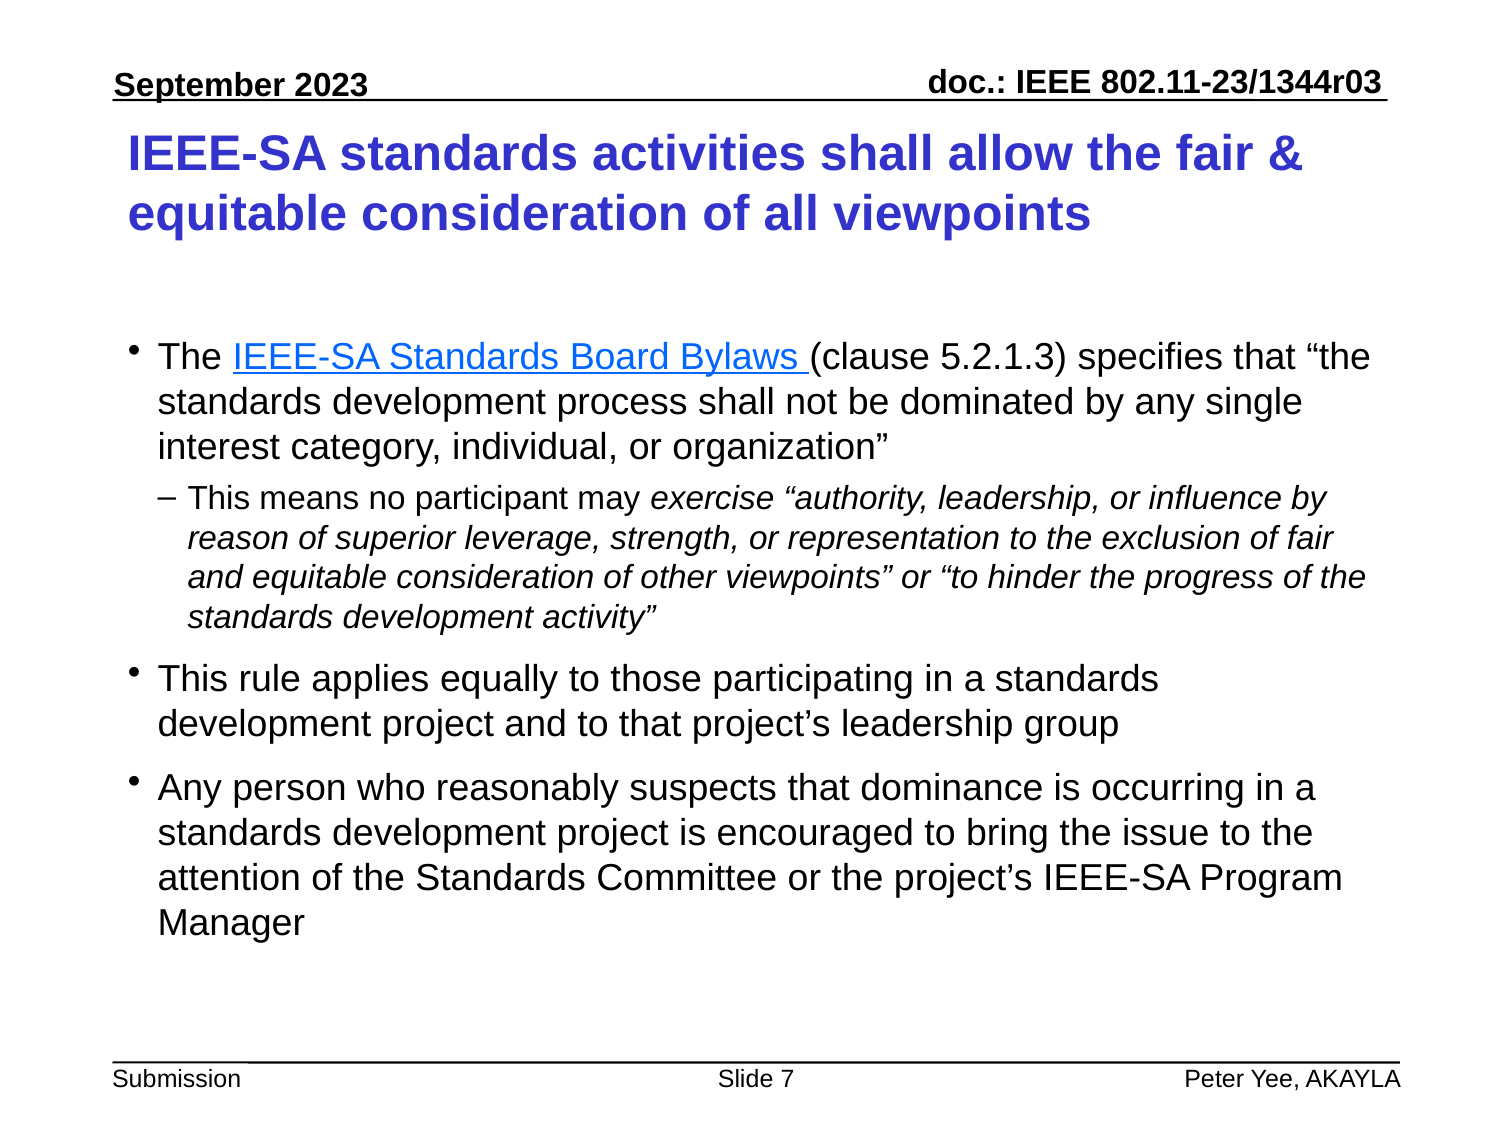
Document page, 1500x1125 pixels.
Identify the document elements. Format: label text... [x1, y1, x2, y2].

slide_number Slide 7 [709, 1061, 803, 1093]
title IEEE-SA standards activities shall allow the fair & equitable consideration of all viewpoints [112, 112, 1388, 288]
footer Peter Yee, AKAYLA [1183, 1061, 1402, 1093]
list The IEEE-SA Standards Board Bylaws (clause 5.2.1.3) specifies that “the standards development process shall not be dominated by any single interest category, individual, or organization” This means no participant may exercise “authority, leadership, or influence by reason of superior leverage, strength, or representation to the exclusion of fair and equitable consideration of other viewpoints” or “to hinder the progress of the standards development activity” This rule applies equally to those participating in a standards development project and to that project’s leadership group Any person who reasonably suspects that dominance is occurring in a standards development project is encouraged to bring the issue to the attention of the Standards Committee or the project’s IEEE-SA Program Manager [112, 324, 1388, 1000]
